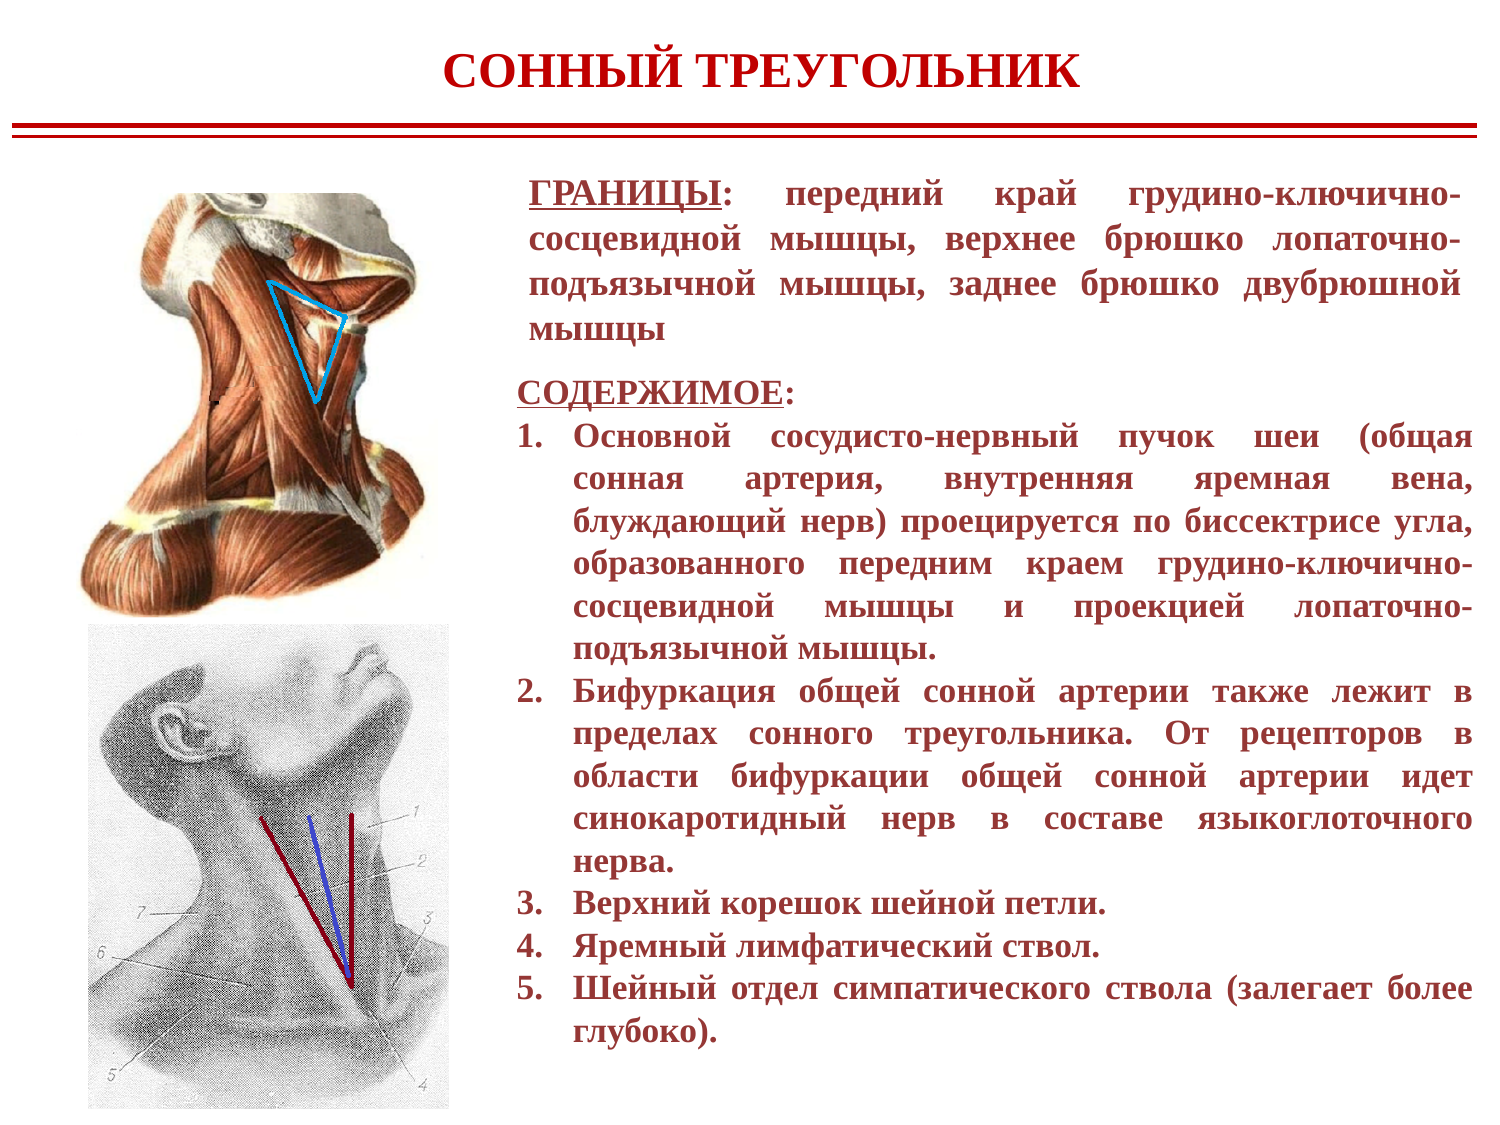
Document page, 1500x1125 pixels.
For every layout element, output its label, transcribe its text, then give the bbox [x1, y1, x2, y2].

text_box СОДЕРЖИМОЕ: Основной сосудисто-нервный пучок шеи (общая сонная артерия, внутренняя яремная вена, блуждающий нерв) проецируется по биссектрисе угла, образованного передним краем грудино-ключично-сосцевидной мышцы и проекцией лопаточно-подъязычной мышцы. Бифуркация общей сонной артерии также лежит в пределах сонного треугольника. От рецепторов в области бифуркации общей сонной артерии идет синокаротидный нерв в составе языкоглоточного нерва. Верхний корешок шейной петли. Яремный лимфатический ствол. Шейный отдел симпатического ствола (залегает более глубоко). [501, 361, 1489, 1100]
text_box СОННЫЙ ТРЕУГОЛЬНИК [88, 29, 1436, 105]
text_box ГРАНИЦЫ: передний край грудино-ключично-сосцевидной мышцы, верхнее брюшко лопаточно-подъязычной мышцы, заднее брюшко двубрюшной мышцы [513, 160, 1477, 416]
picture [76, 151, 449, 1109]
